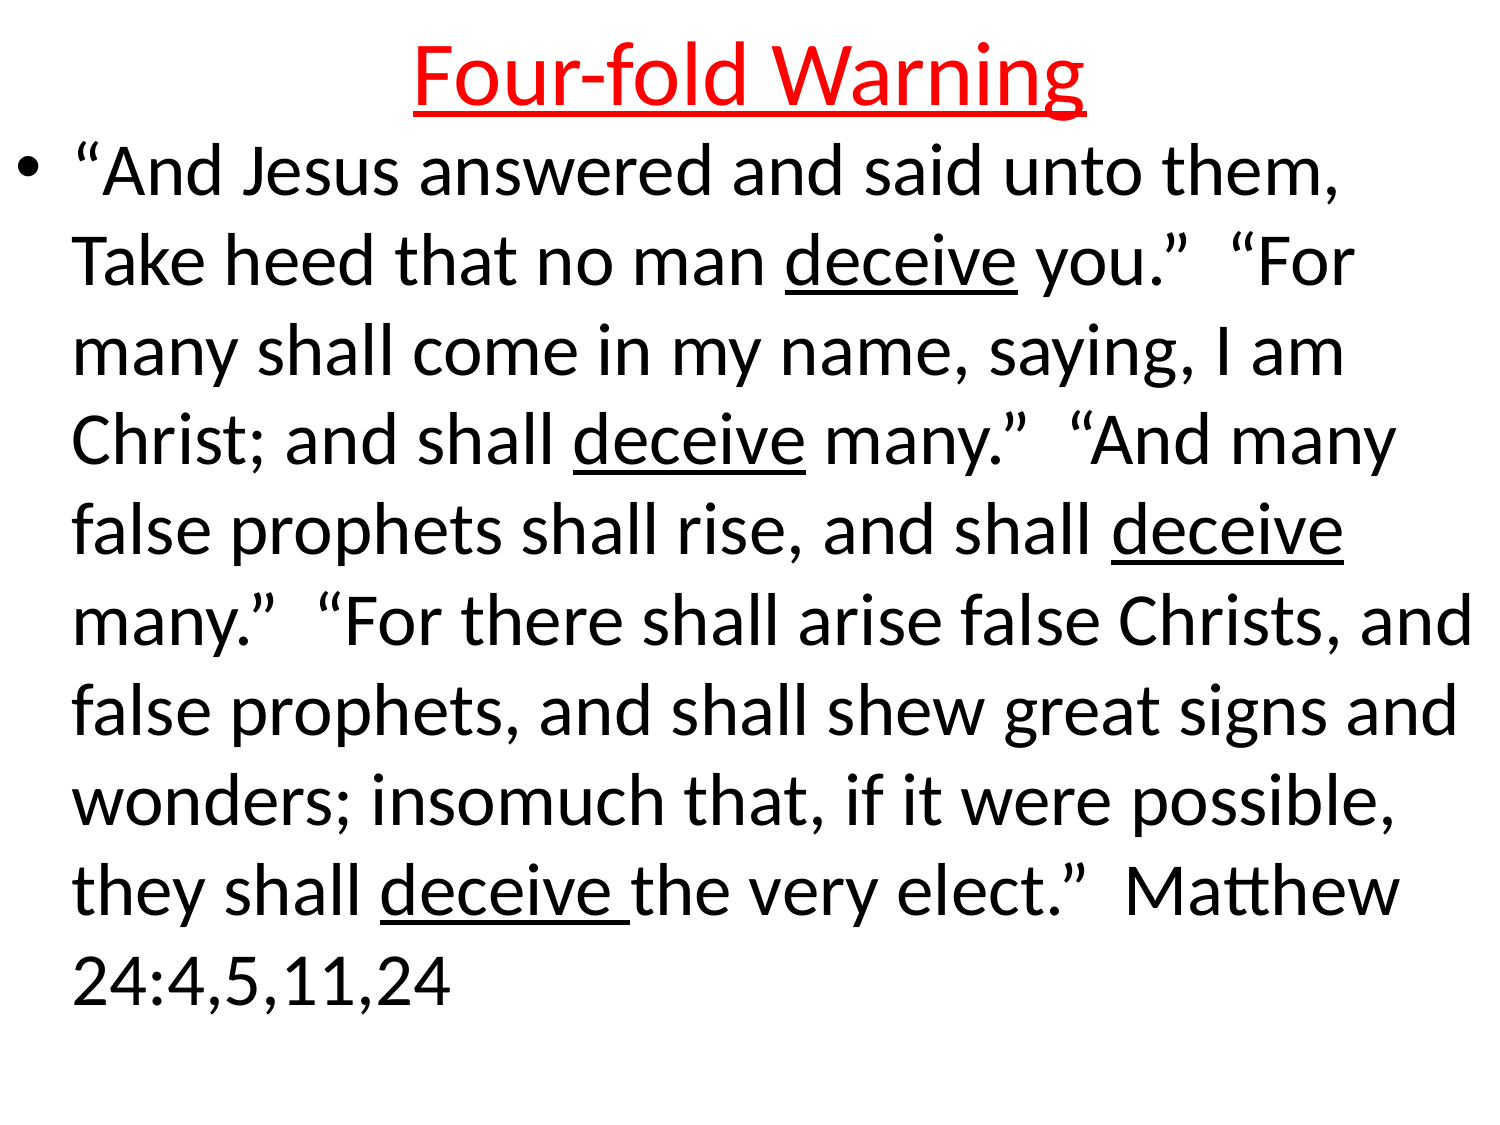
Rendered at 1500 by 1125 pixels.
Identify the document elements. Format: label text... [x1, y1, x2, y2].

title Four-fold Warning [75, 0, 1425, 112]
list “And Jesus answered and said unto them, Take heed that no man deceive you.” “For many shall come in my name, saying, I am Christ; and shall deceive many.” “And many false prophets shall rise, and shall deceive many.” “For there shall arise false Christs, and false prophets, and shall shew great signs and wonders; insomuch that, if it were possible, they shall deceive the very elect.” Matthew 24:4,5,11,24 [0, 112, 1500, 1125]
